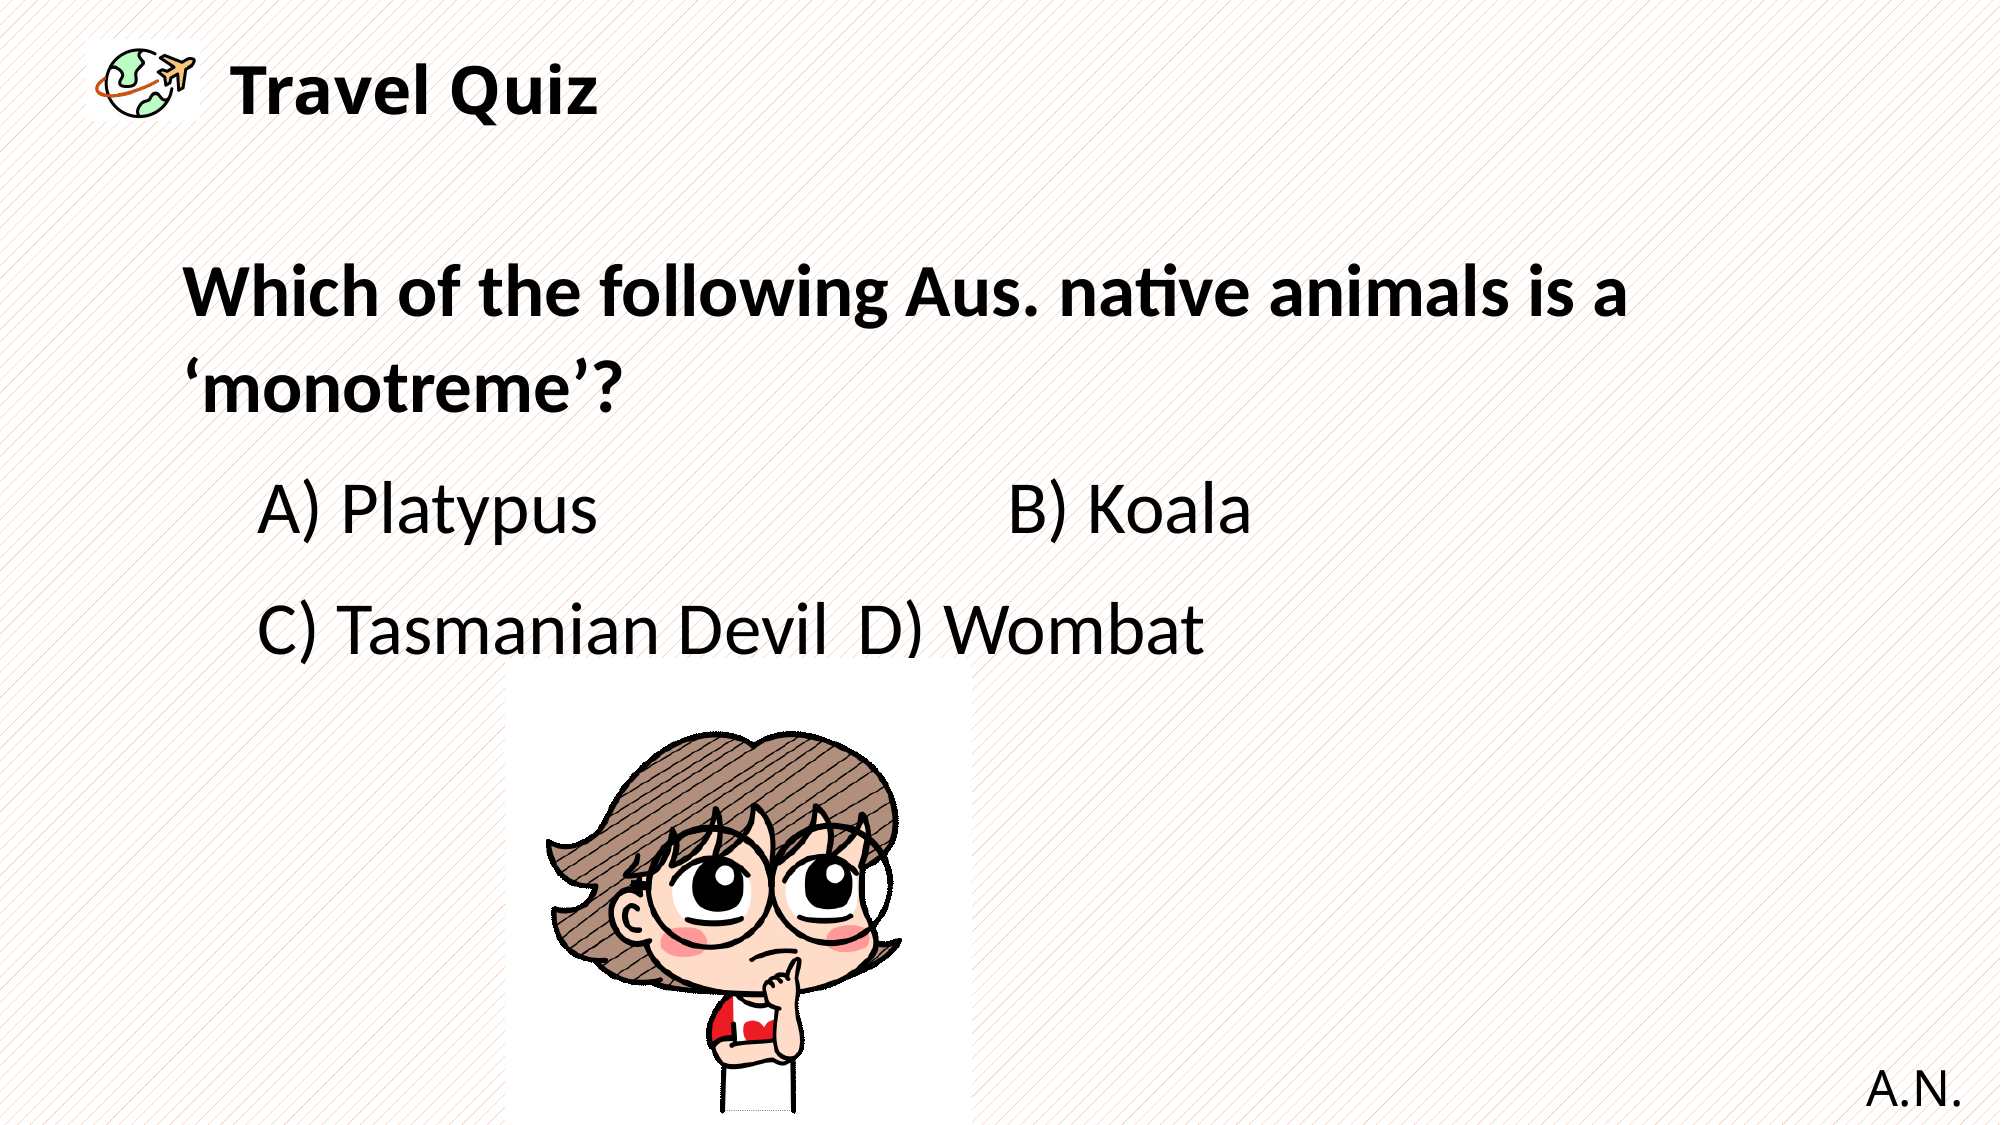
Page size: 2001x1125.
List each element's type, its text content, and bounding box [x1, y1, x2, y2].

picture [86, 39, 201, 121]
text_box A.N. [1851, 1049, 1979, 1124]
text_box Which of the following Aus. native animals is a ‘monotreme’? A) Platypus B) Koala C) Tasmanian Devil D) Wombat [167, 227, 1984, 733]
picture [505, 658, 973, 1125]
text_box Travel Quiz [184, 58, 645, 137]
